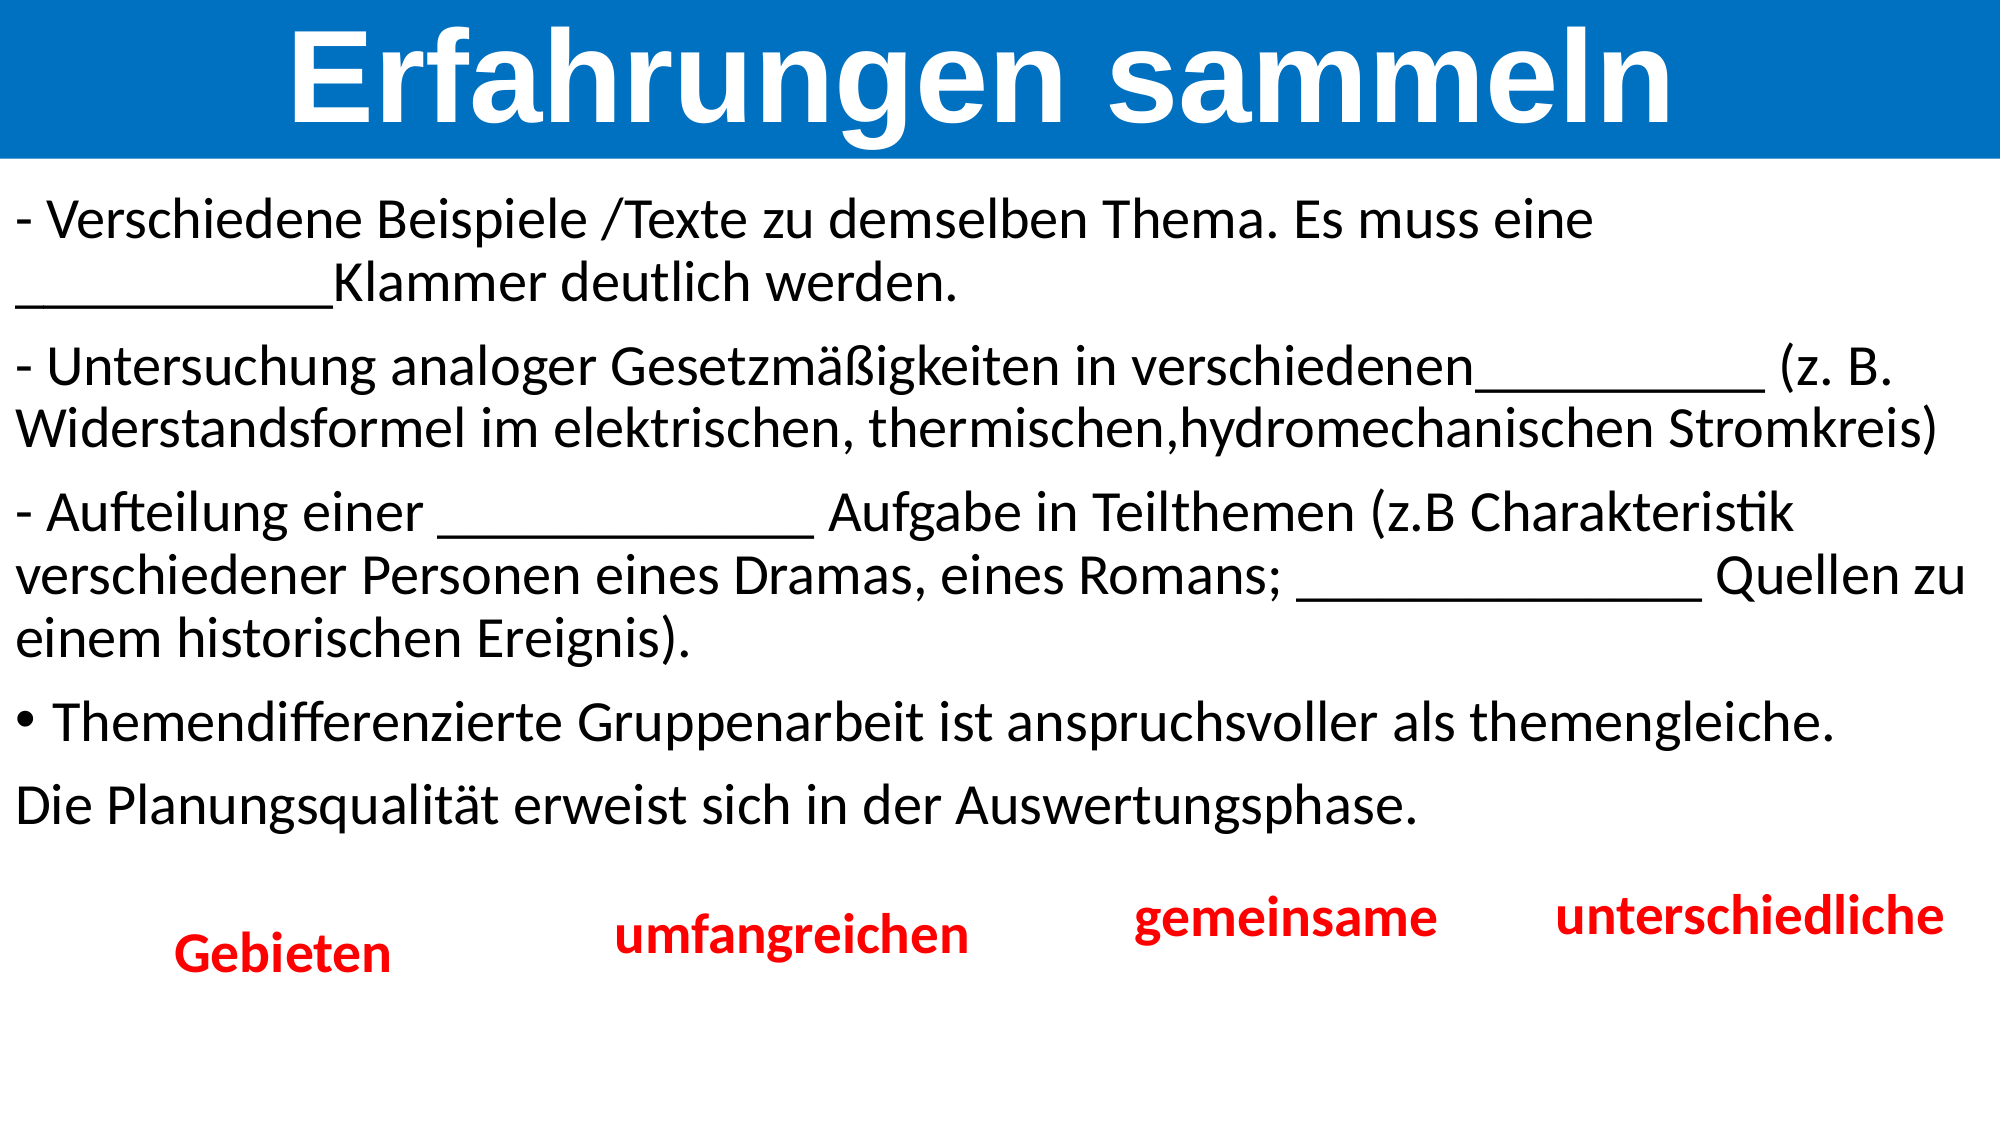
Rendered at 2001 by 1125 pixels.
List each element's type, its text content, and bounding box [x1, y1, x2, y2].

text_box umfangreichen [599, 896, 990, 975]
list - Verschiedene Beispiele /Texte zu demselben Thema. Es muss eine ___________Klammer deutlich werden. - Untersuchung analoger Gesetzmäßigkeiten in verschiedenen__________ (z. B. Widerstandsformel im elektrischen, thermischen,hydromechanischen Stromkreis) - Aufteilung einer _____________ Aufgabe in Teilthemen (z.B Charakteristik verschiedener Personen eines Dramas, eines Romans; ______________ Quellen zu einem historischen Ereignis). Themendifferenzierte Gruppenarbeit ist anspruchsvoller als themengleiche. Die Planungsqualität erweist sich in der Auswertungsphase. [0, 180, 2000, 1090]
text_box Erfahrungen sammeln [0, 0, 2000, 159]
text_box gemeinsame [1119, 878, 1463, 957]
text_box unterschiedliche [1540, 877, 1967, 956]
text_box Gebieten [159, 915, 425, 993]
